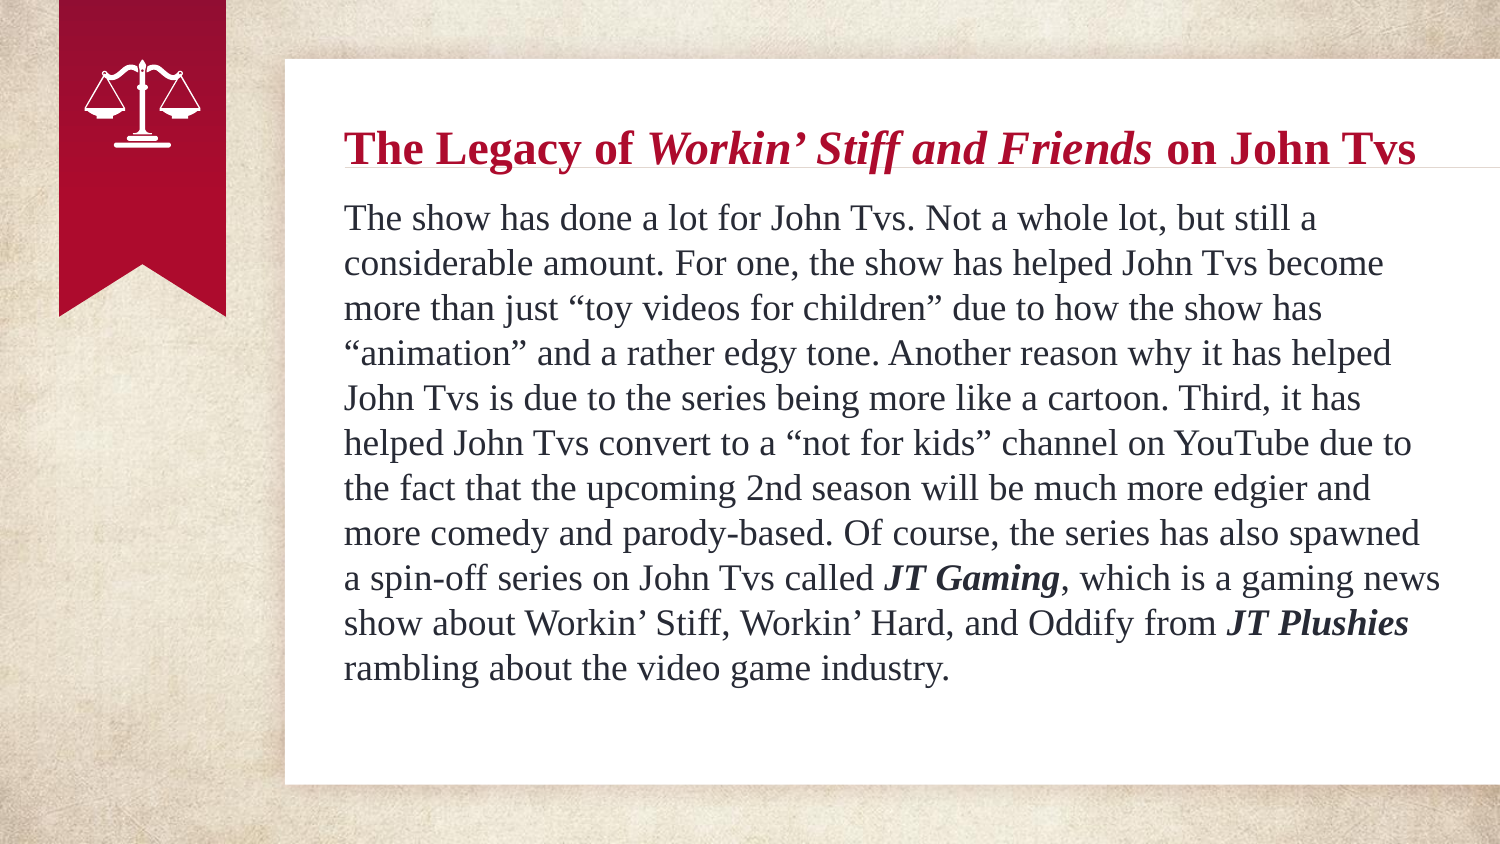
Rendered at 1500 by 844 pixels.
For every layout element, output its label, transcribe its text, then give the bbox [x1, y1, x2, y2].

picture [0, 0, 1500, 844]
list The show has done a lot for John Tvs. Not a whole lot, but still a considerable amount. For one, the show has helped John Tvs become more than just “toy videos for children” due to how the show has “animation” and a rather edgy tone. Another reason why it has helped John Tvs is due to the series being more like a cartoon. Third, it has helped John Tvs convert to a “not for kids” channel on YouTube due to the fact that the upcoming 2nd season will be much more edgier and more comedy and parody-based. Of course, the series has also spawned a spin-off series on John Tvs called JT Gaming, which is a gaming news show about Workin’ Stiff, Workin’ Hard, and Oddify from JT Plushies rambling about the video game industry. [343, 192, 1441, 726]
title The Legacy of Workin’ Stiff and Friends on John Tvs [343, 109, 1441, 175]
